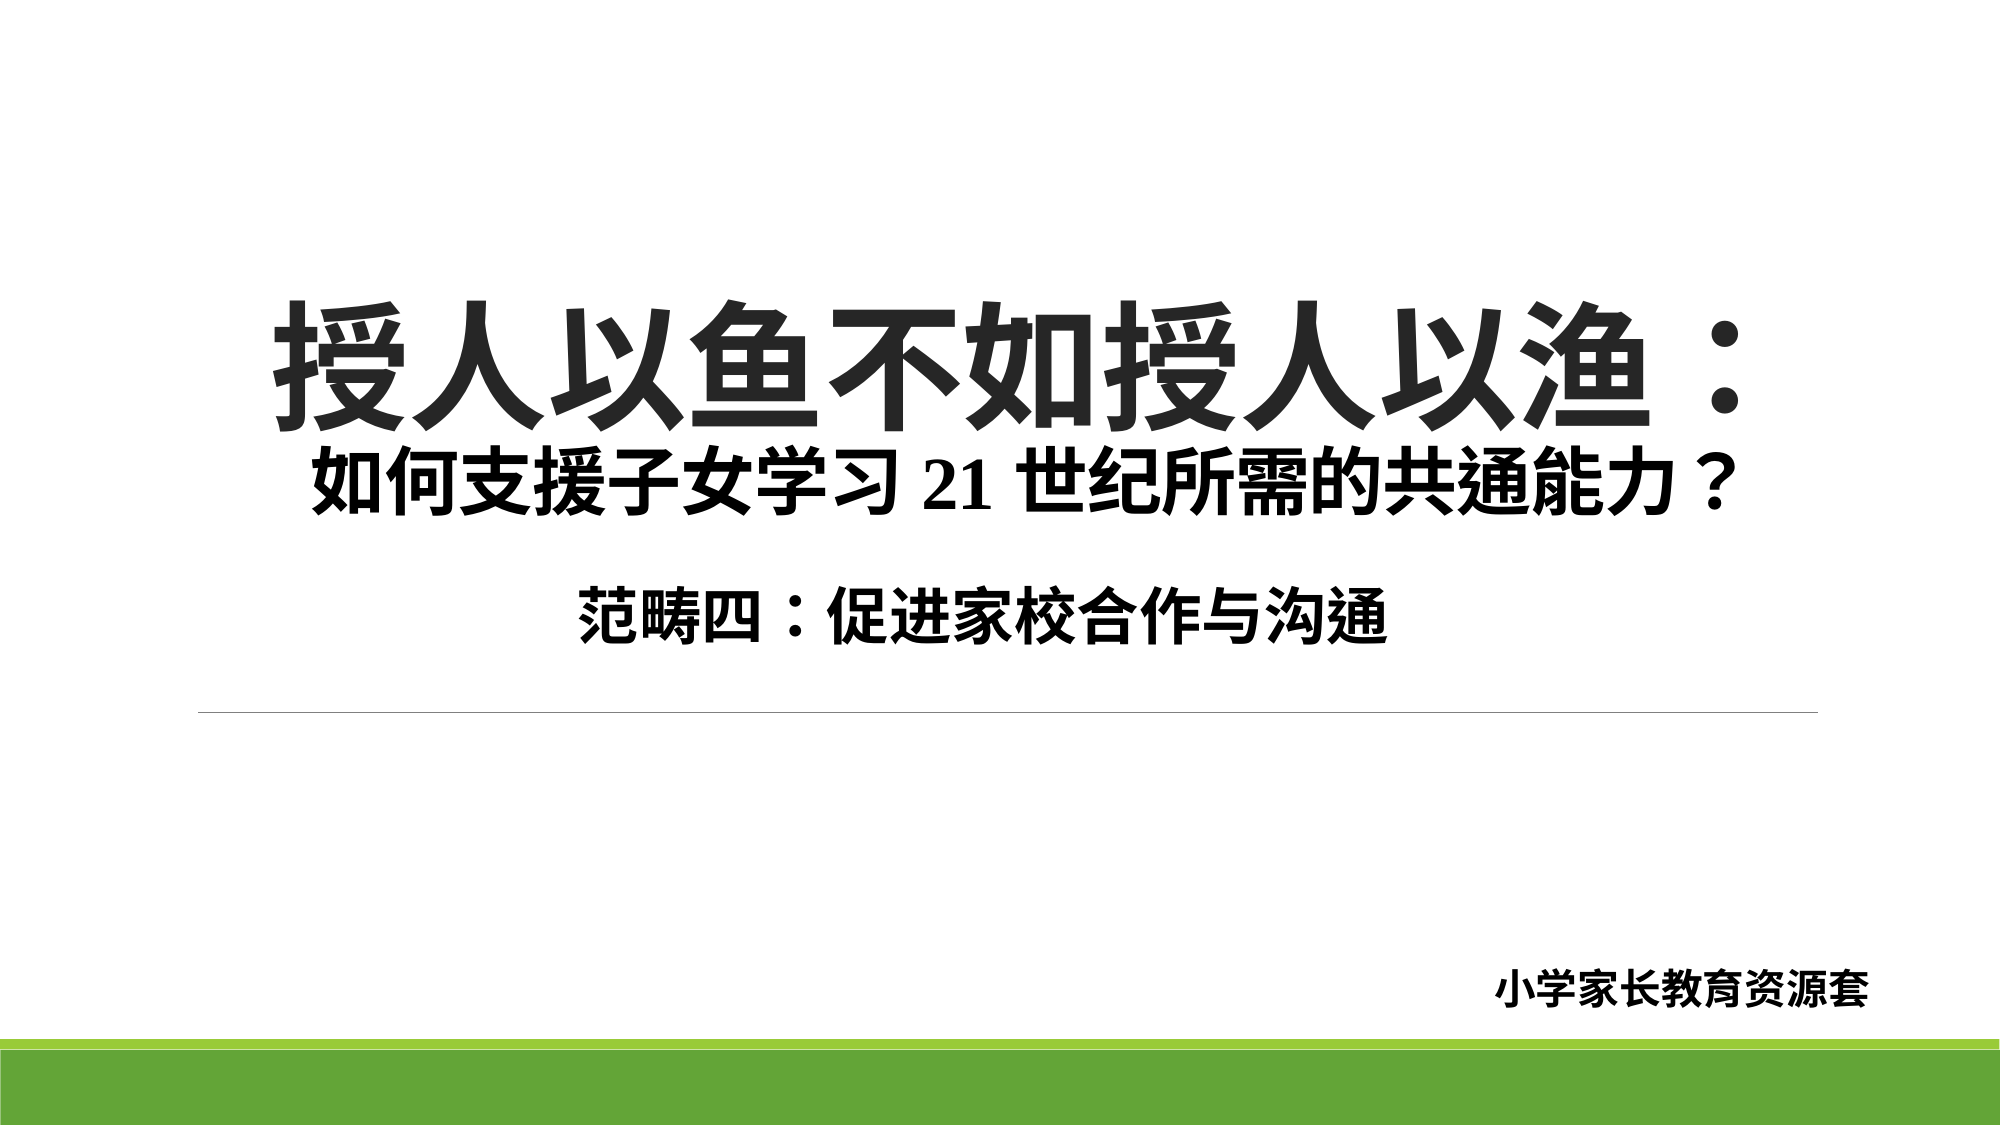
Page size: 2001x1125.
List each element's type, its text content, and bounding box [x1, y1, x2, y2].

text_box 小学家长教育资源套 [1455, 910, 1919, 1065]
title 授人以鱼不如授人以渔： 如何支援子女学习21世纪所需的共通能力？ [110, 182, 1954, 533]
text_box 范畴四：促进家校合作与沟通 [562, 569, 1419, 660]
